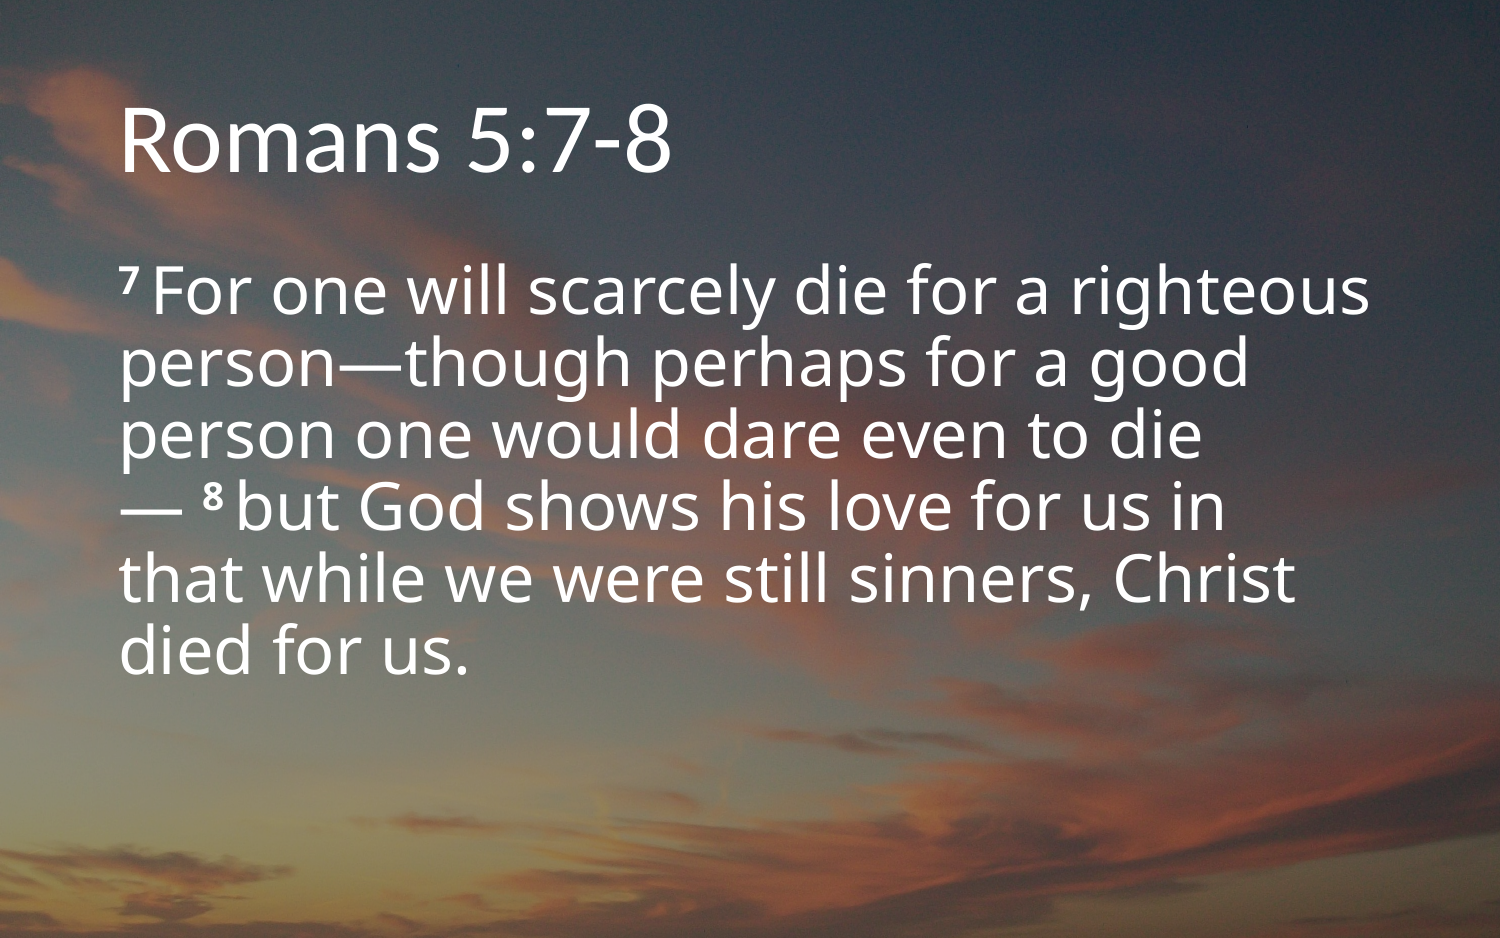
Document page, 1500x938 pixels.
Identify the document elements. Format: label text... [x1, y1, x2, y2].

picture [0, 0, 1500, 938]
title Romans 5:7-8 [103, 49, 1397, 232]
list 7 For one will scarcely die for a righteous person—though perhaps for a good person one would dare even to die— 8 but God shows his love for us in that while we were still sinners, Christ died for us. [103, 249, 1397, 845]
